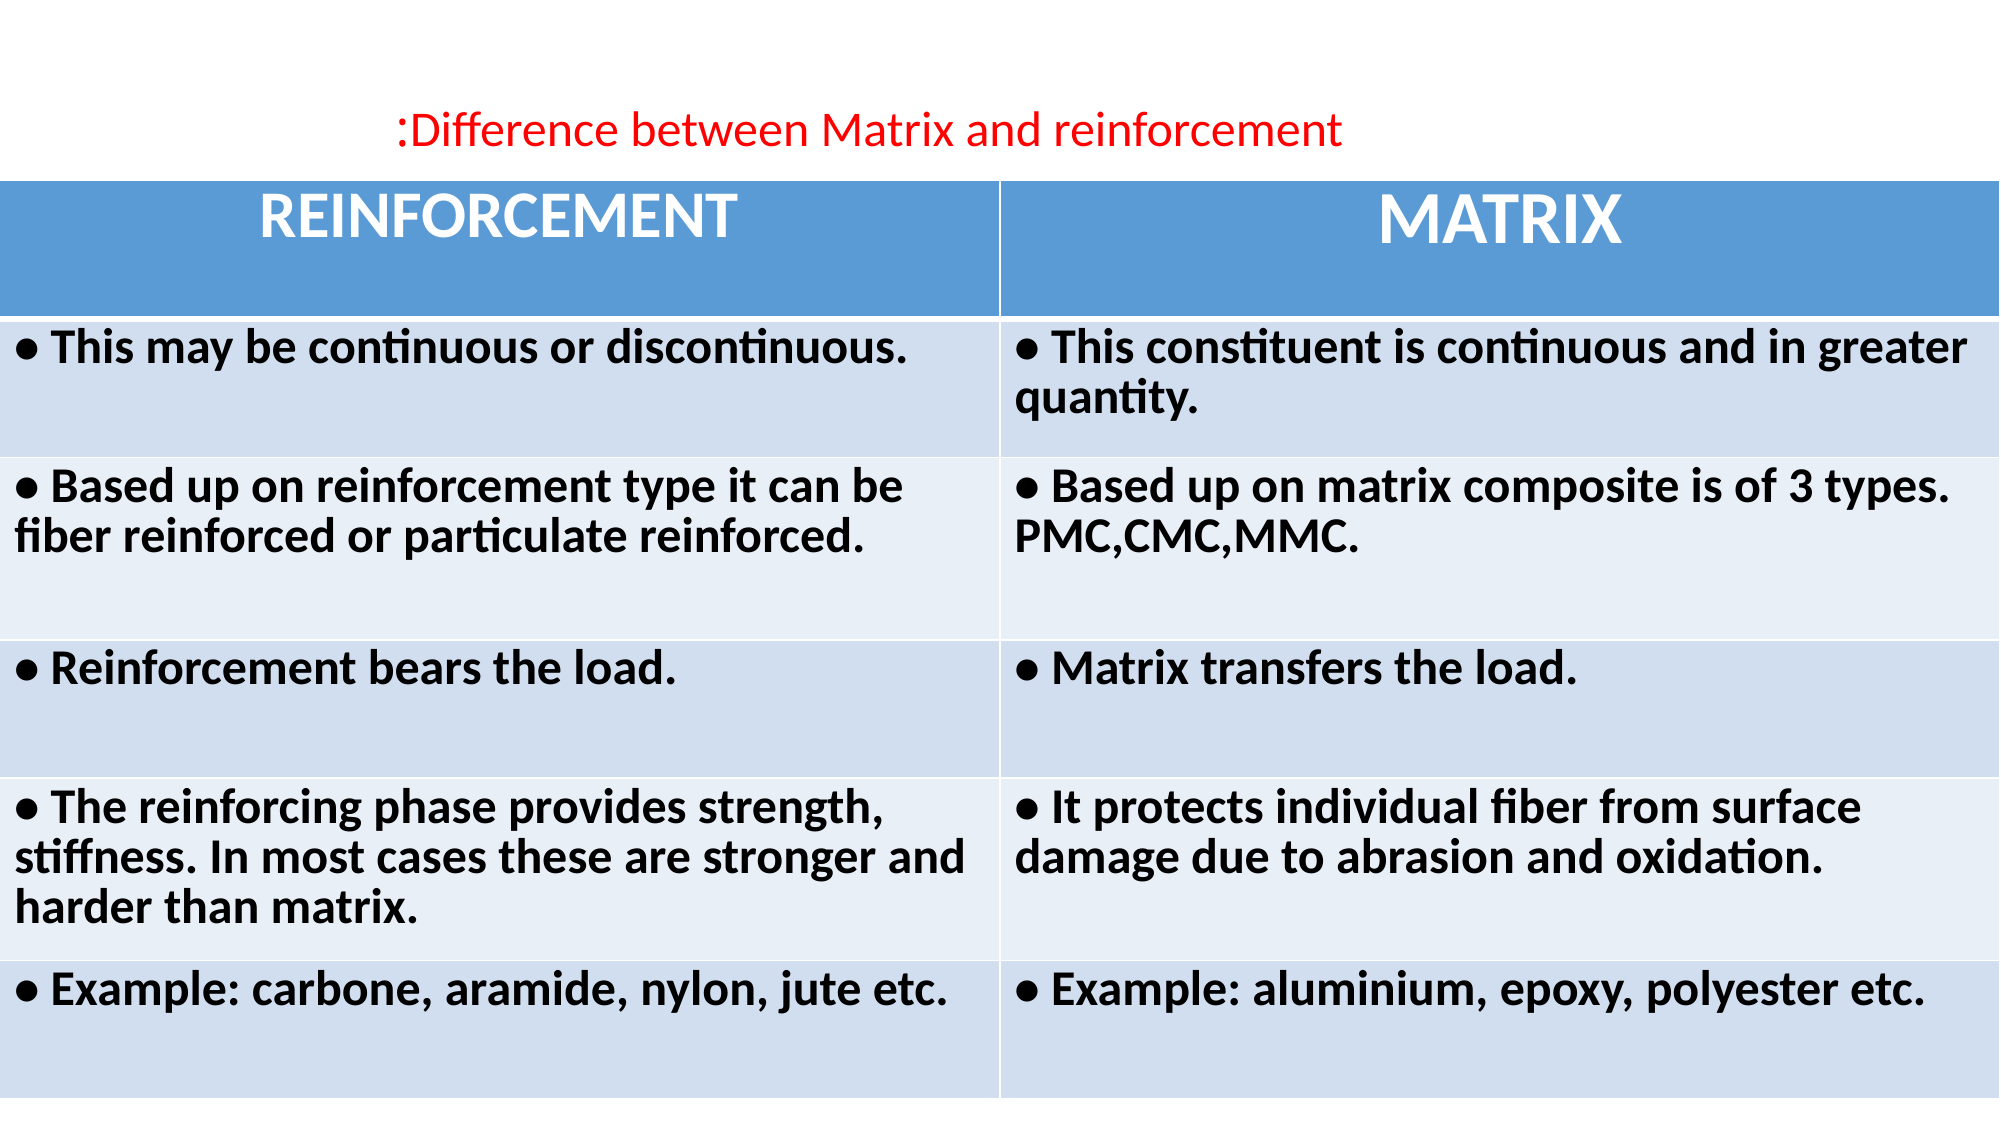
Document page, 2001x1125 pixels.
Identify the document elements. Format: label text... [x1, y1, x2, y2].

text_box Difference between Matrix and reinforcement: [210, 88, 1516, 164]
table_cell • Based up on matrix composite is of 3 types. PMC,CMC,MMC. [1001, 458, 1999, 639]
table_header MATRIX [1001, 181, 1999, 316]
table_header REINFORCEMENT [0, 181, 999, 316]
table_cell • It protects individual fiber from surface damage due to abrasion and oxidation. [1001, 779, 1999, 960]
table_cell • This may be continuous or discontinuous. [0, 322, 999, 457]
table_cell • This constituent is continuous and in greater quantity. [1001, 322, 1999, 457]
table_cell • The reinforcing phase provides strength, stiffness. In most cases these are stronger and harder than matrix. [0, 779, 999, 960]
table_cell • Matrix transfers the load. [1001, 641, 1999, 777]
table_cell • Reinforcement bears the load. [0, 641, 999, 777]
table_cell • Based up on reinforcement type it can be fiber reinforced or particulate reinforced. [0, 458, 999, 639]
table_cell • Example: aluminium, epoxy, polyester etc. [1001, 961, 1999, 1098]
table_cell • Example: carbone, aramide, nylon, jute etc. [0, 961, 999, 1098]
